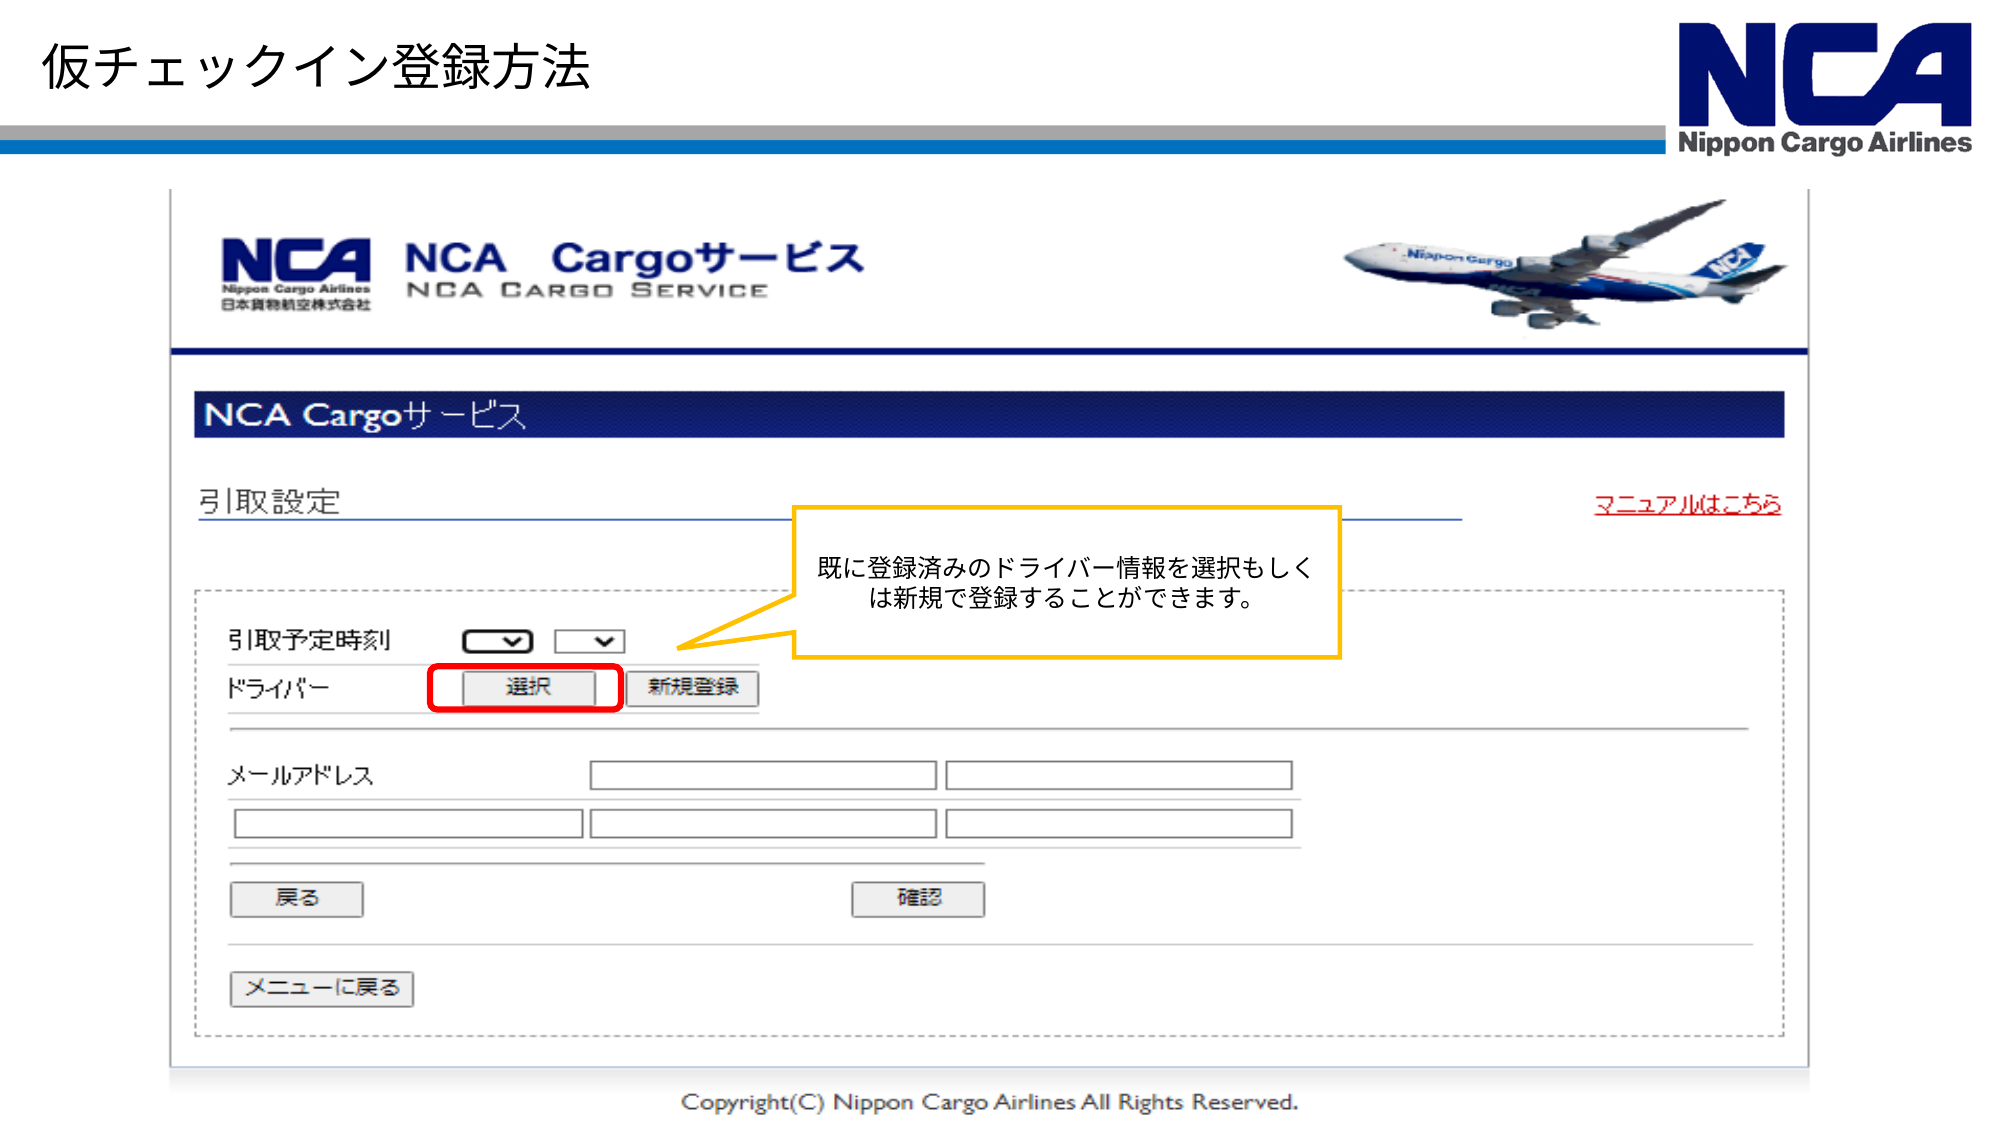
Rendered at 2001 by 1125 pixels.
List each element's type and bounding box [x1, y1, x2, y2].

text_box [103, 189, 1888, 1125]
text_box [0, 0, 1990, 182]
